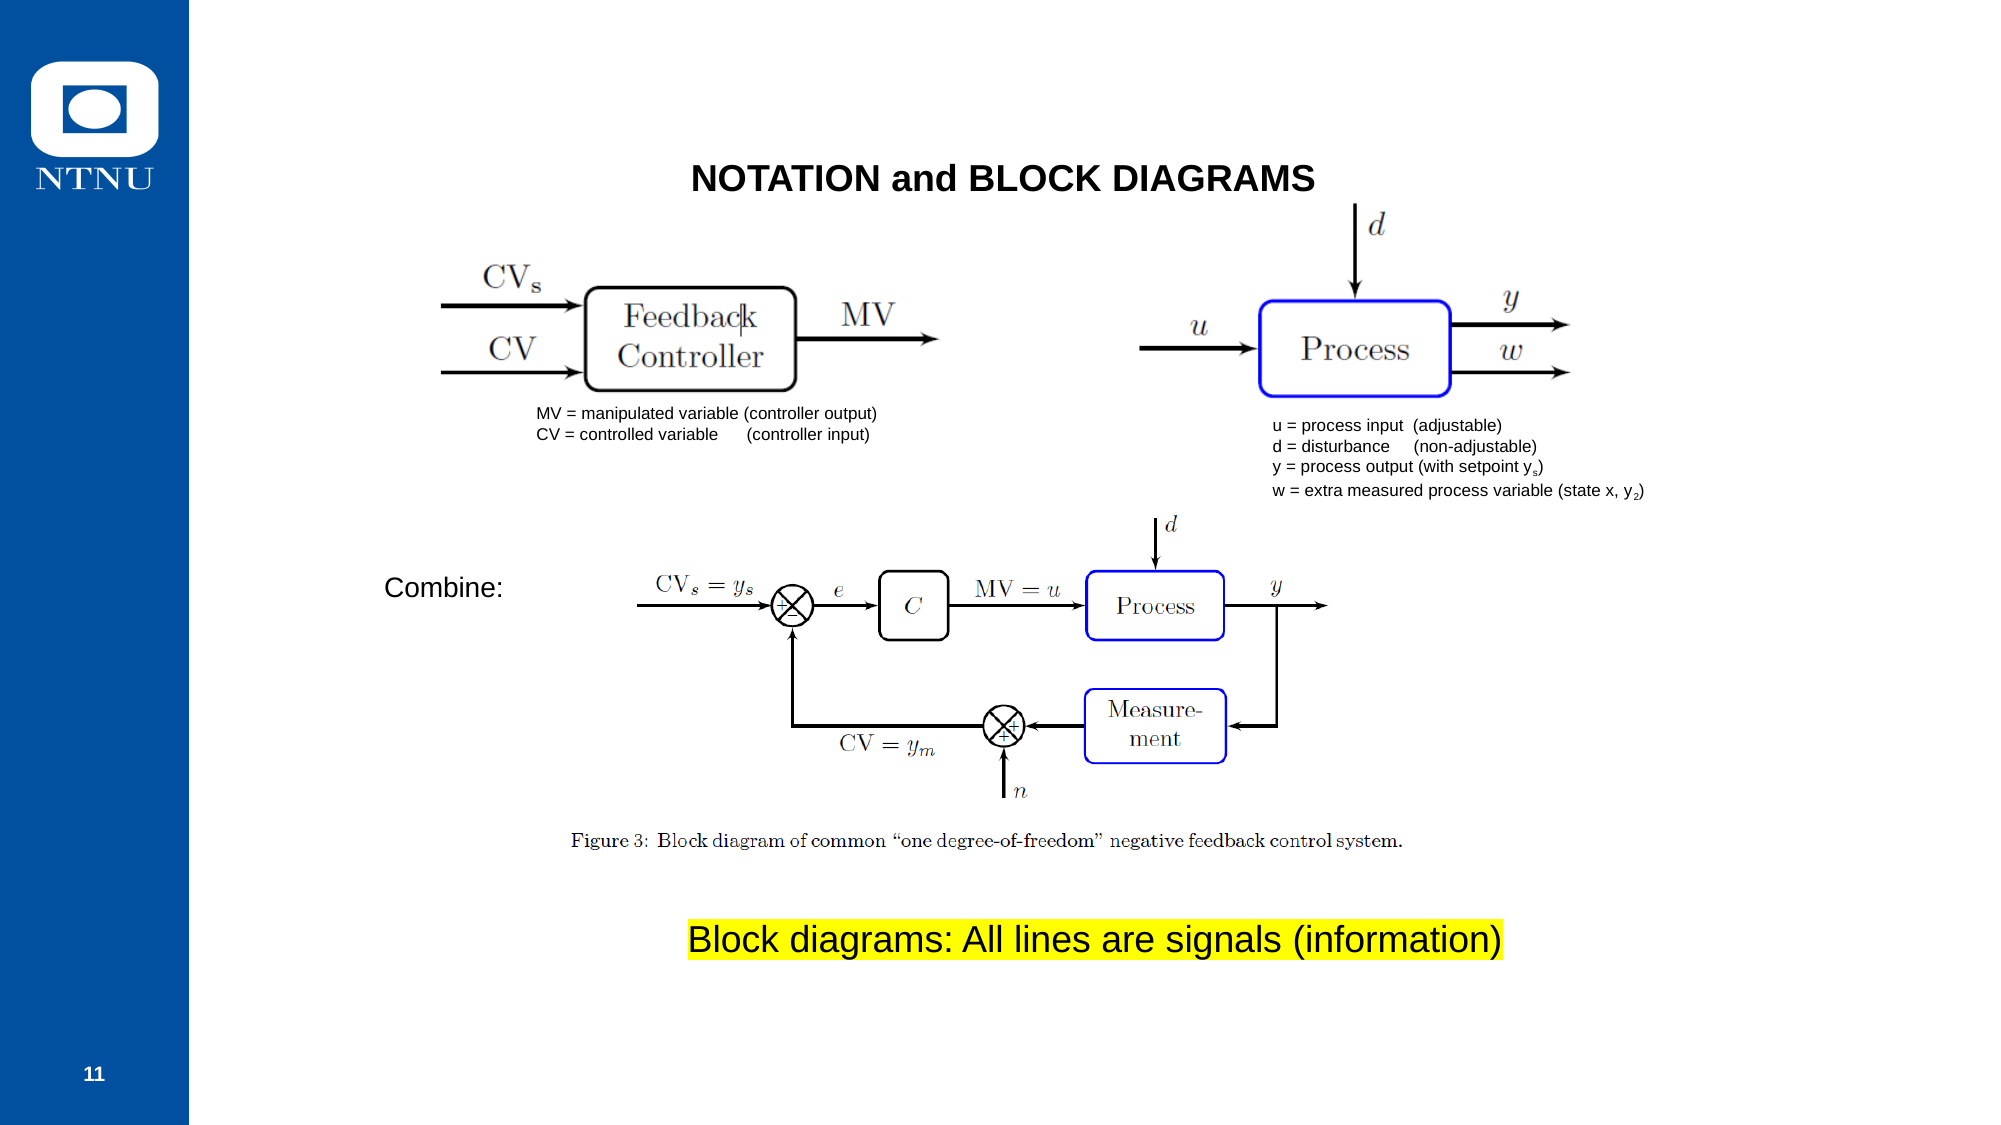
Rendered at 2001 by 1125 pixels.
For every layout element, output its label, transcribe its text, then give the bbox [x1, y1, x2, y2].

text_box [1109, 167, 1687, 506]
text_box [407, 234, 980, 453]
picture [0, 0, 189, 1125]
picture [562, 507, 1410, 853]
text_box NOTATION and BLOCK DIAGRAMS [676, 146, 1332, 207]
text_box Combine: [369, 562, 519, 611]
text_box Block diagrams: All lines are signals (information) [672, 907, 1656, 968]
